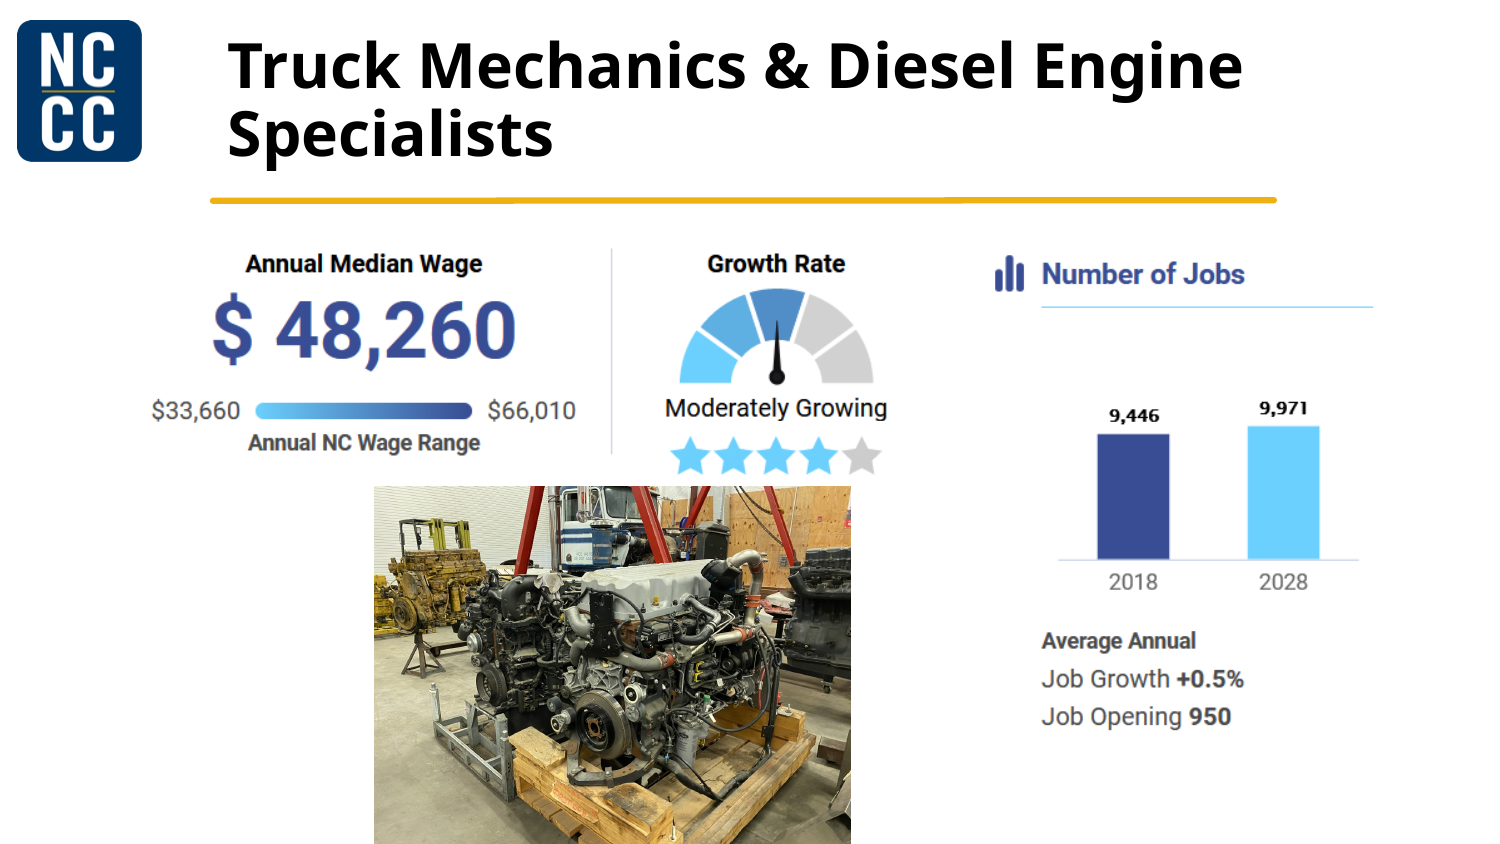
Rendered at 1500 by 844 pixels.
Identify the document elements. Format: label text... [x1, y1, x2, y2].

title Truck Mechanics & Diesel Engine Specialists [212, 20, 1421, 184]
picture [17, 20, 142, 162]
picture [983, 229, 1387, 744]
picture [113, 226, 929, 844]
